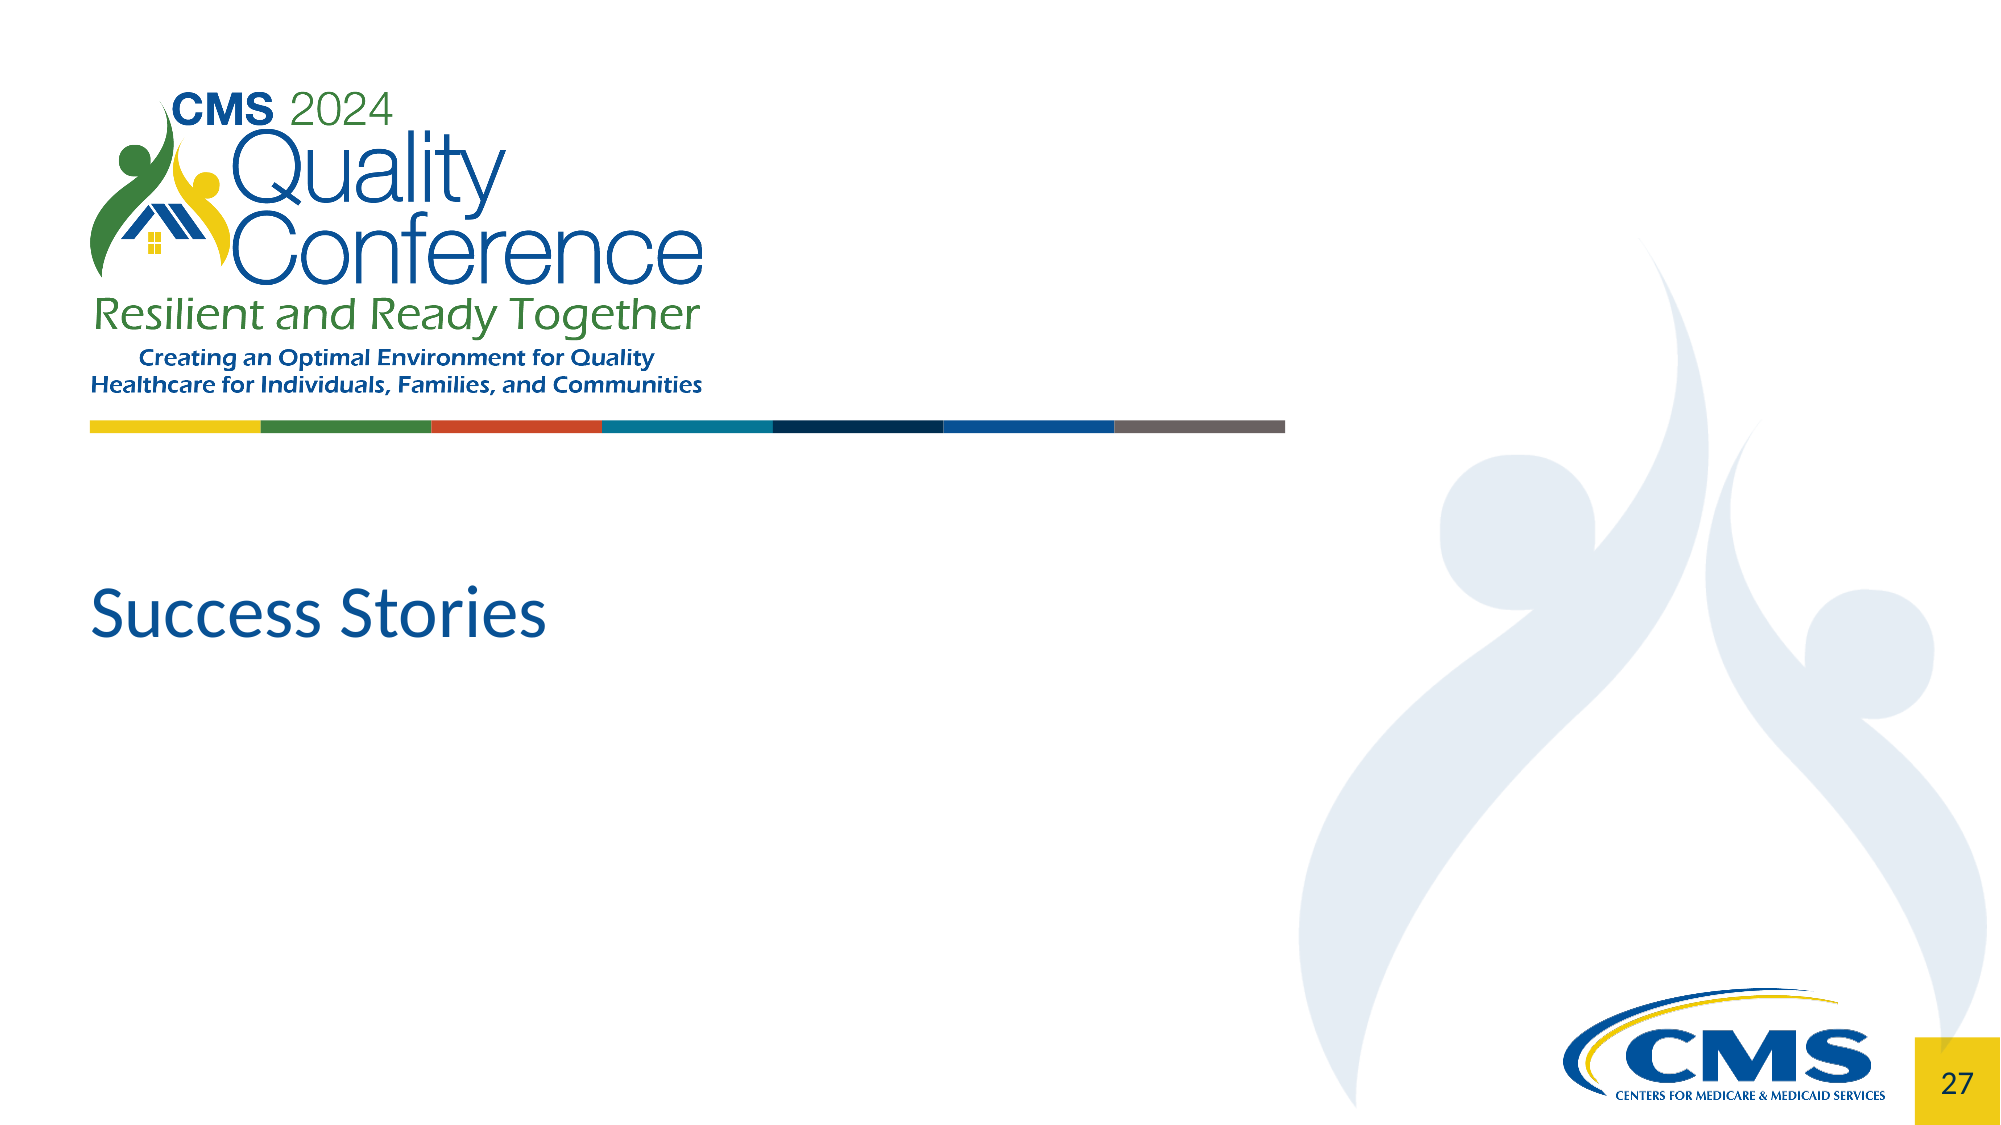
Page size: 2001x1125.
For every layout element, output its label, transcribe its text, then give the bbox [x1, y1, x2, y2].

slide_number 26 [1914, 1037, 2000, 1125]
title Success Stories [90, 454, 1286, 655]
picture [90, 86, 702, 400]
picture [1298, 238, 1987, 1109]
